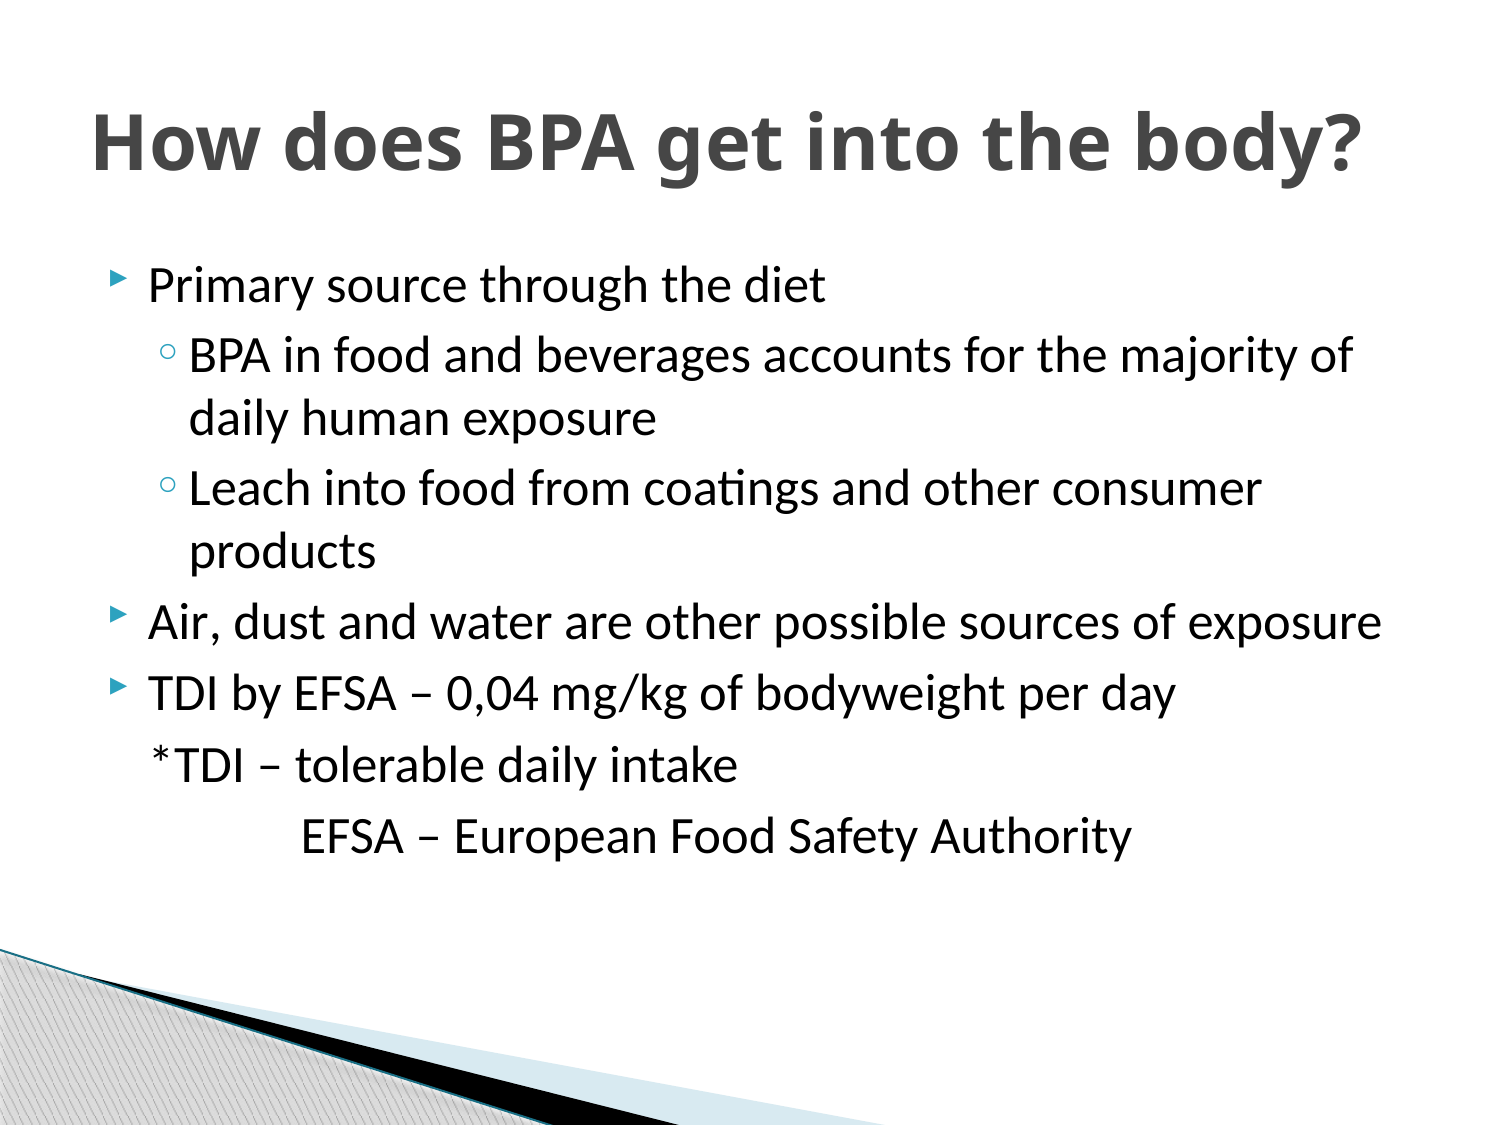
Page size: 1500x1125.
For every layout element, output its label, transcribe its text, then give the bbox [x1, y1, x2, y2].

list Primary source through the diet BPA in food and beverages accounts for the majority of daily human exposure Leach into food from coatings and other consumer products Air, dust and water are other possible sources of exposure TDI by EFSA – 0,04 mg/kg of bodyweight per day *TDI – tolerable daily intake EFSA – European Food Safety Authority [75, 243, 1425, 986]
title How does BPA get into the body? [75, 45, 1425, 233]
